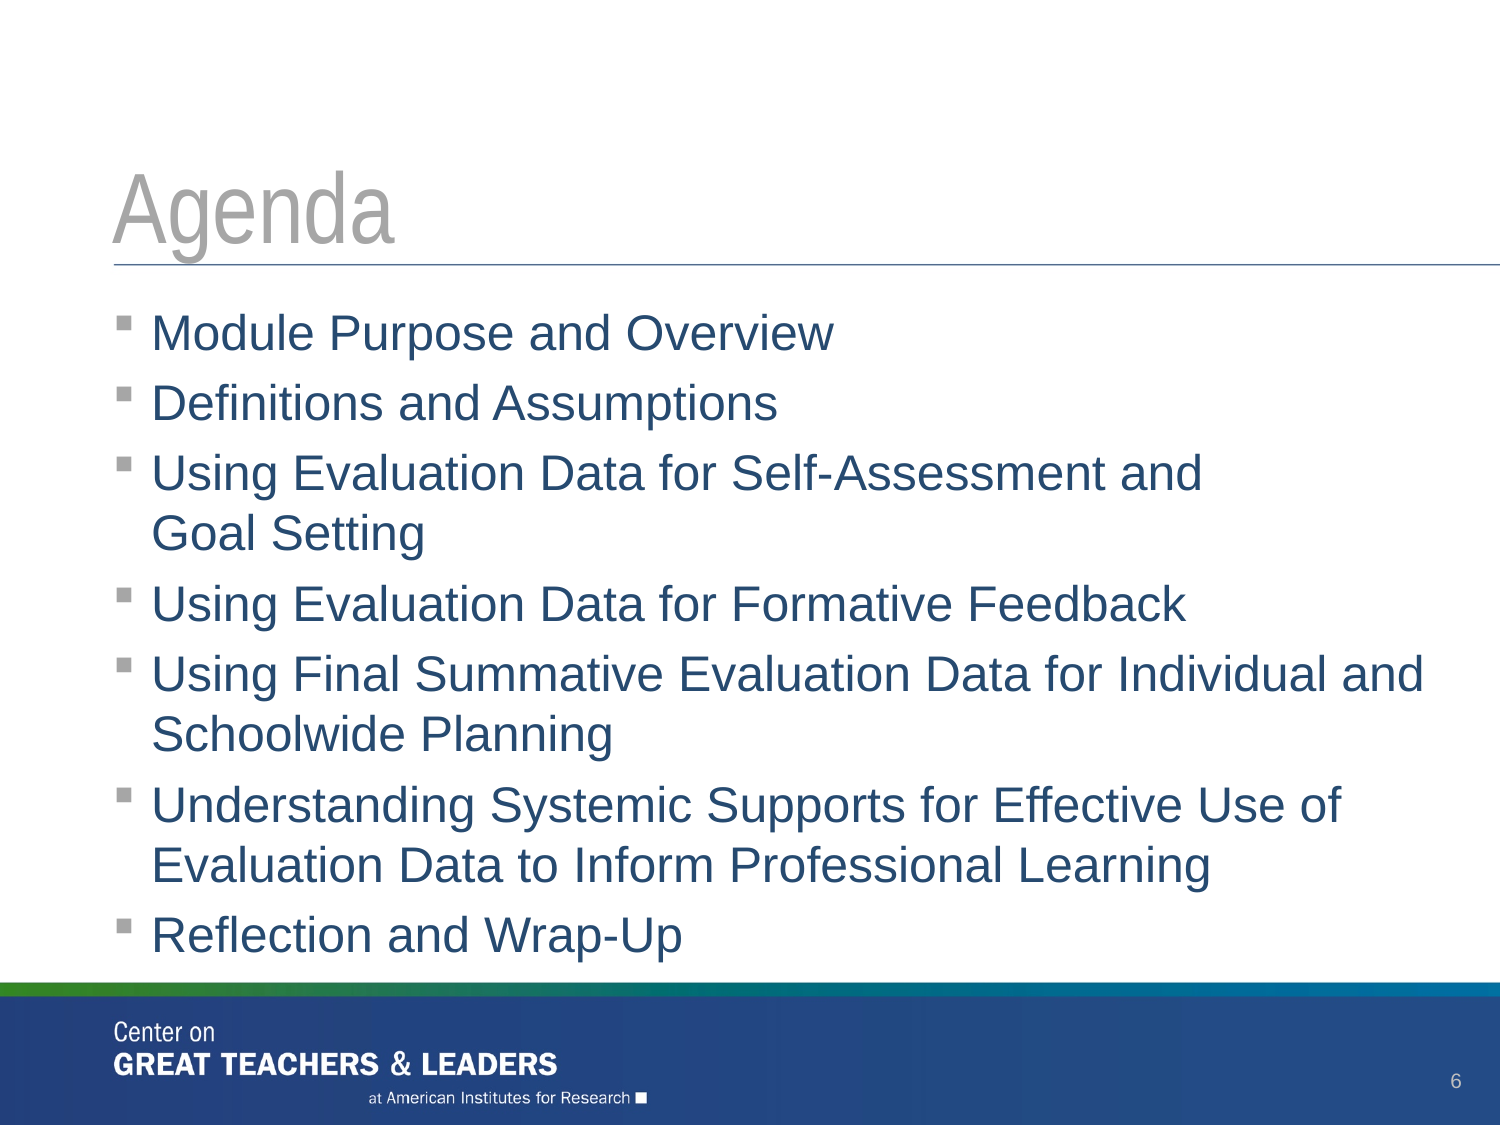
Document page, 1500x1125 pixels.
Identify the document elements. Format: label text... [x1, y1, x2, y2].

list Module Purpose and Overview Definitions and Assumptions Using Evaluation Data for Self-Assessment and Goal Setting Using Evaluation Data for Formative Feedback Using Final Summative Evaluation Data for Individual and Schoolwide Planning Understanding Systemic Supports for Effective Use of Evaluation Data to Inform Professional Learning Reflection and Wrap-Up [112, 299, 1467, 974]
slide_number 6 [1436, 1067, 1462, 1093]
picture [0, 0, 1500, 1125]
title Agenda [112, 19, 1463, 265]
